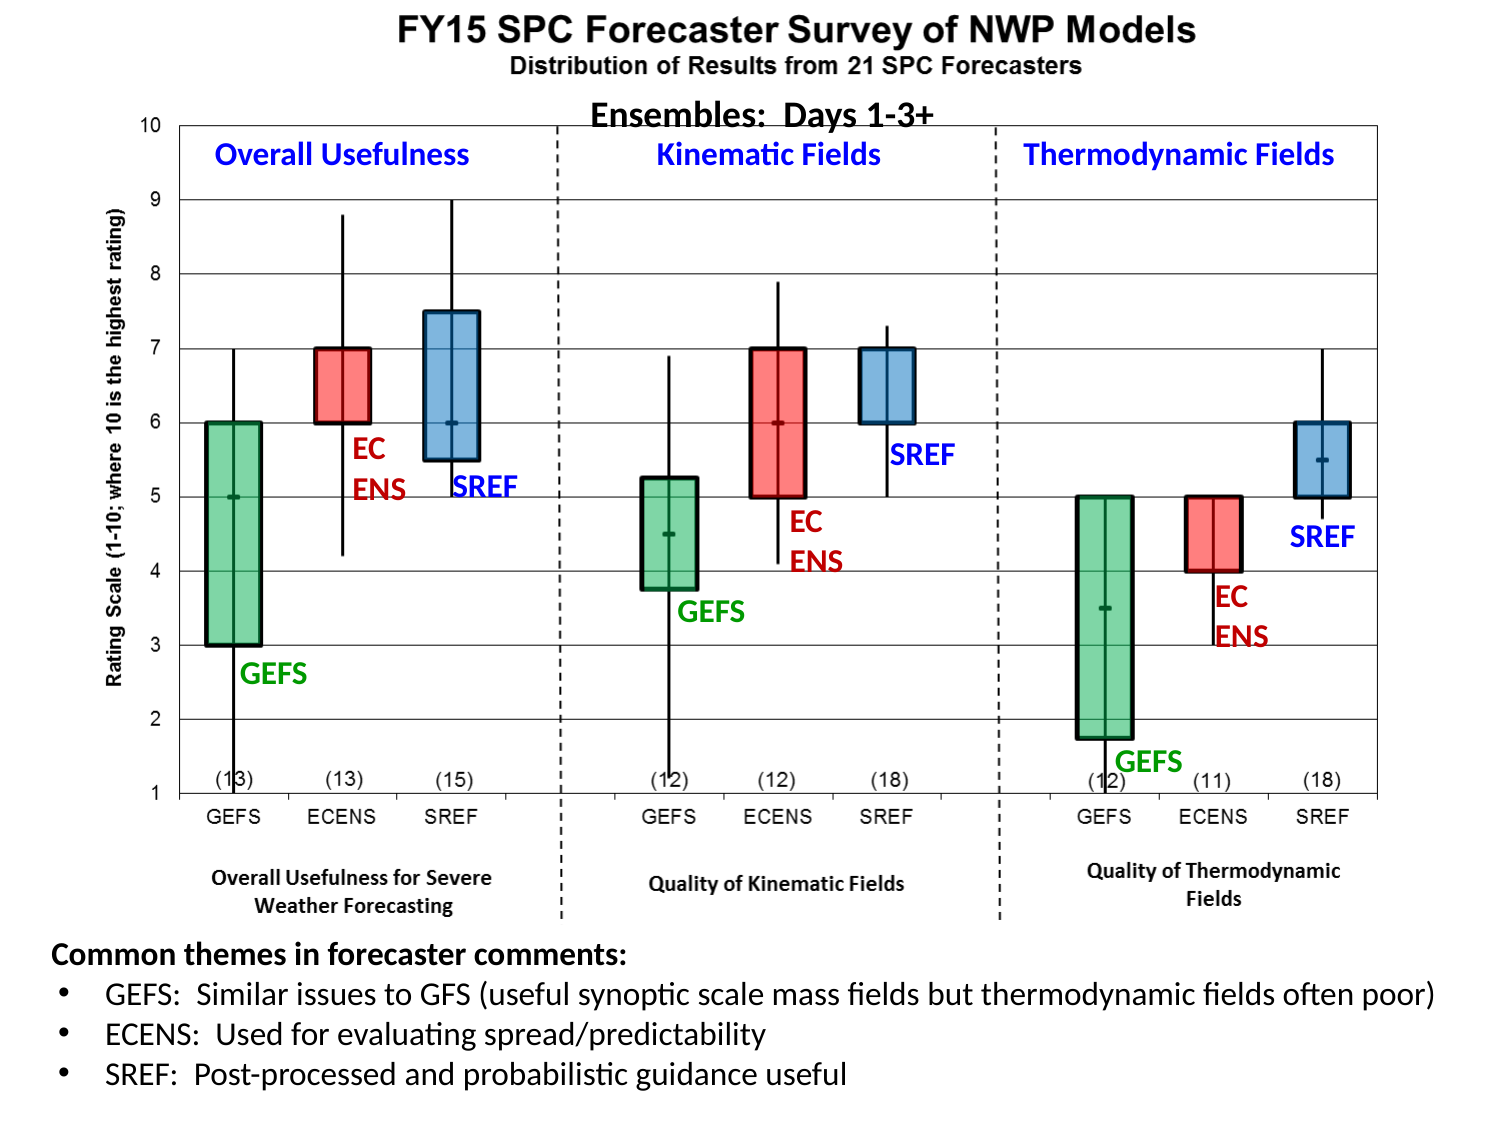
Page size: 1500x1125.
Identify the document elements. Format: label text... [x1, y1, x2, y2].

text_box Common themes in forecaster comments: GEFS: Similar issues to GFS (useful synoptic scale mass fields but thermodynamic fields often poor) ECENS: Used for evaluating spread/predictability SREF: Post-processed and probabilistic guidance useful [24, 924, 1475, 1100]
picture [75, 9, 1499, 926]
